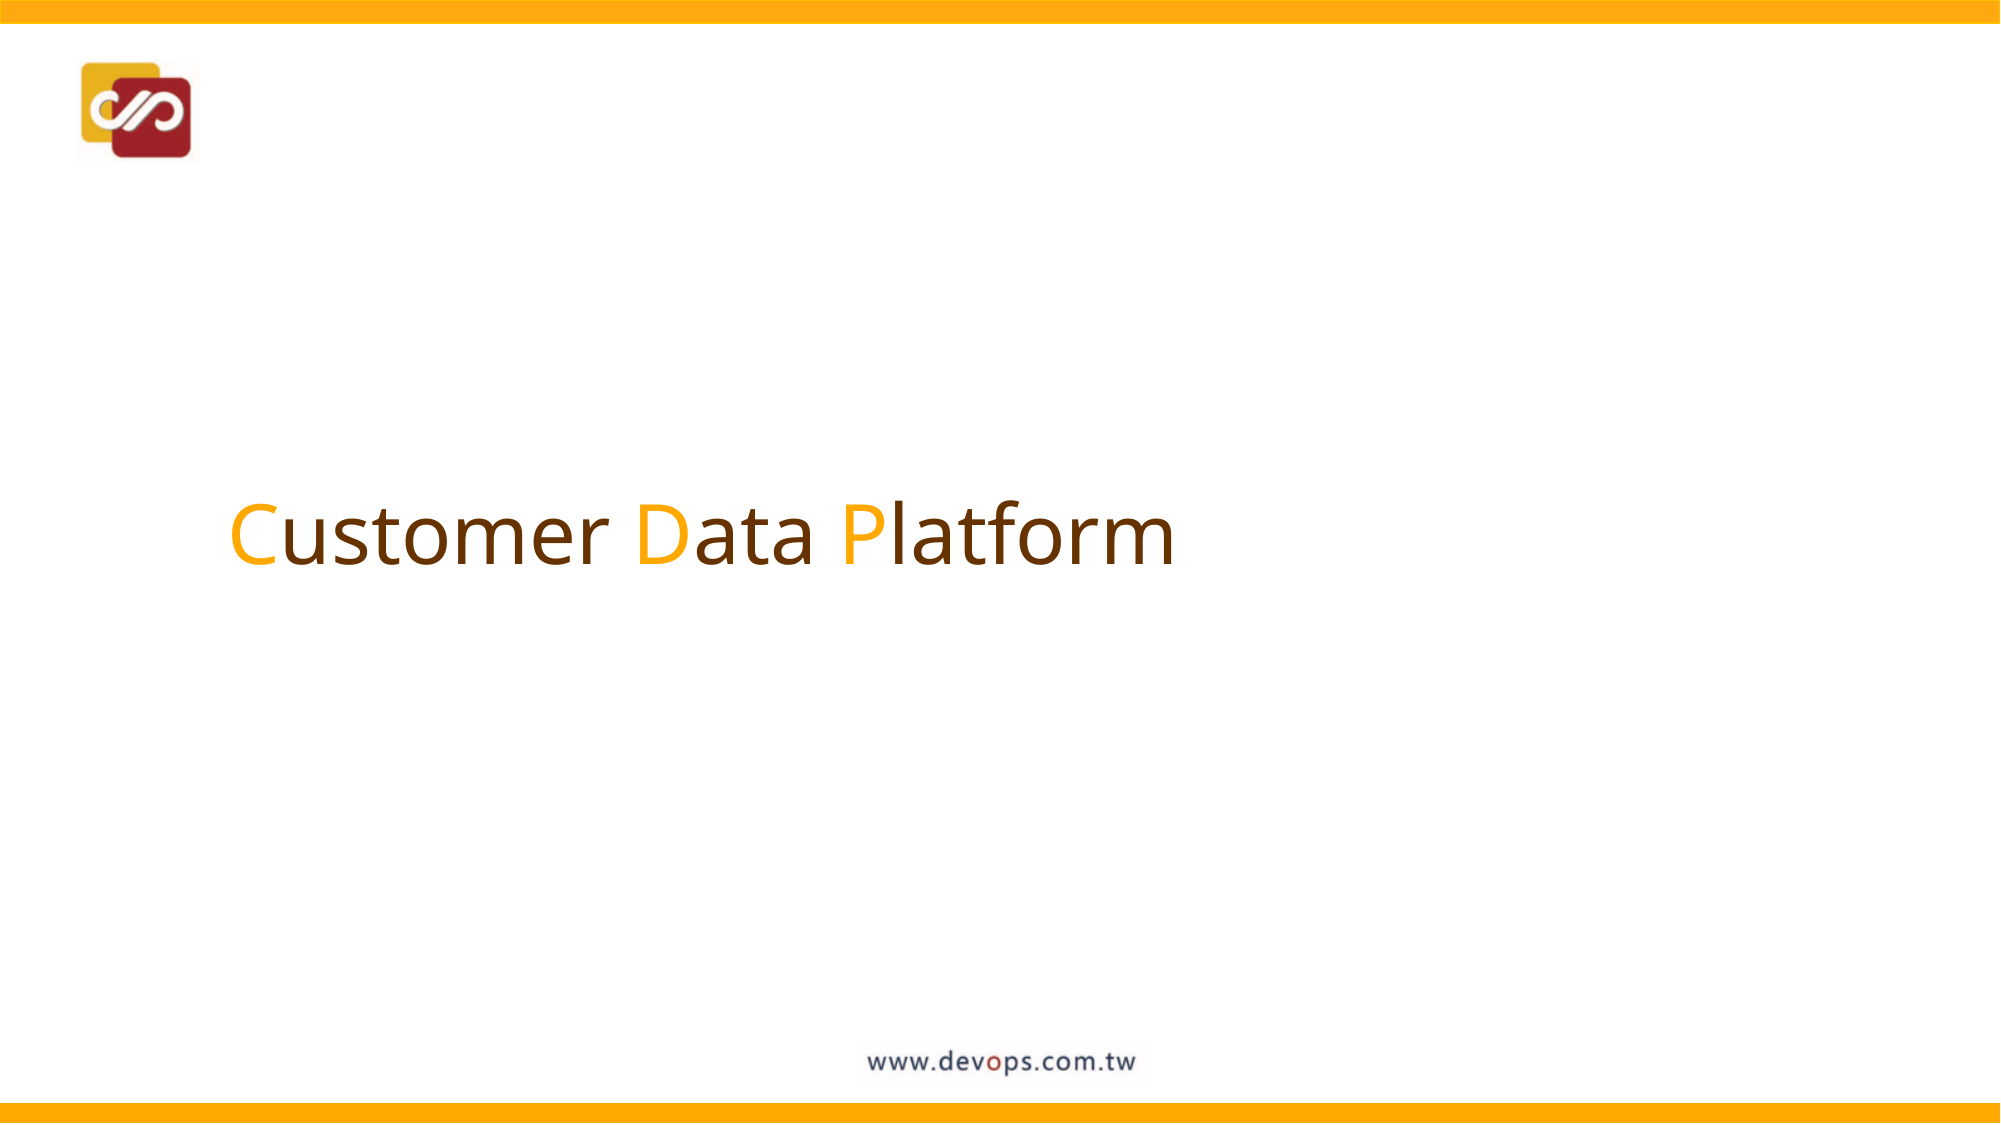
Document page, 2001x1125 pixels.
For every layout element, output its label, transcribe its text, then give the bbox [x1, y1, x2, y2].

picture [75, 59, 200, 163]
text_box Customer Data Platform [212, 428, 2000, 647]
picture [857, 1039, 1147, 1085]
